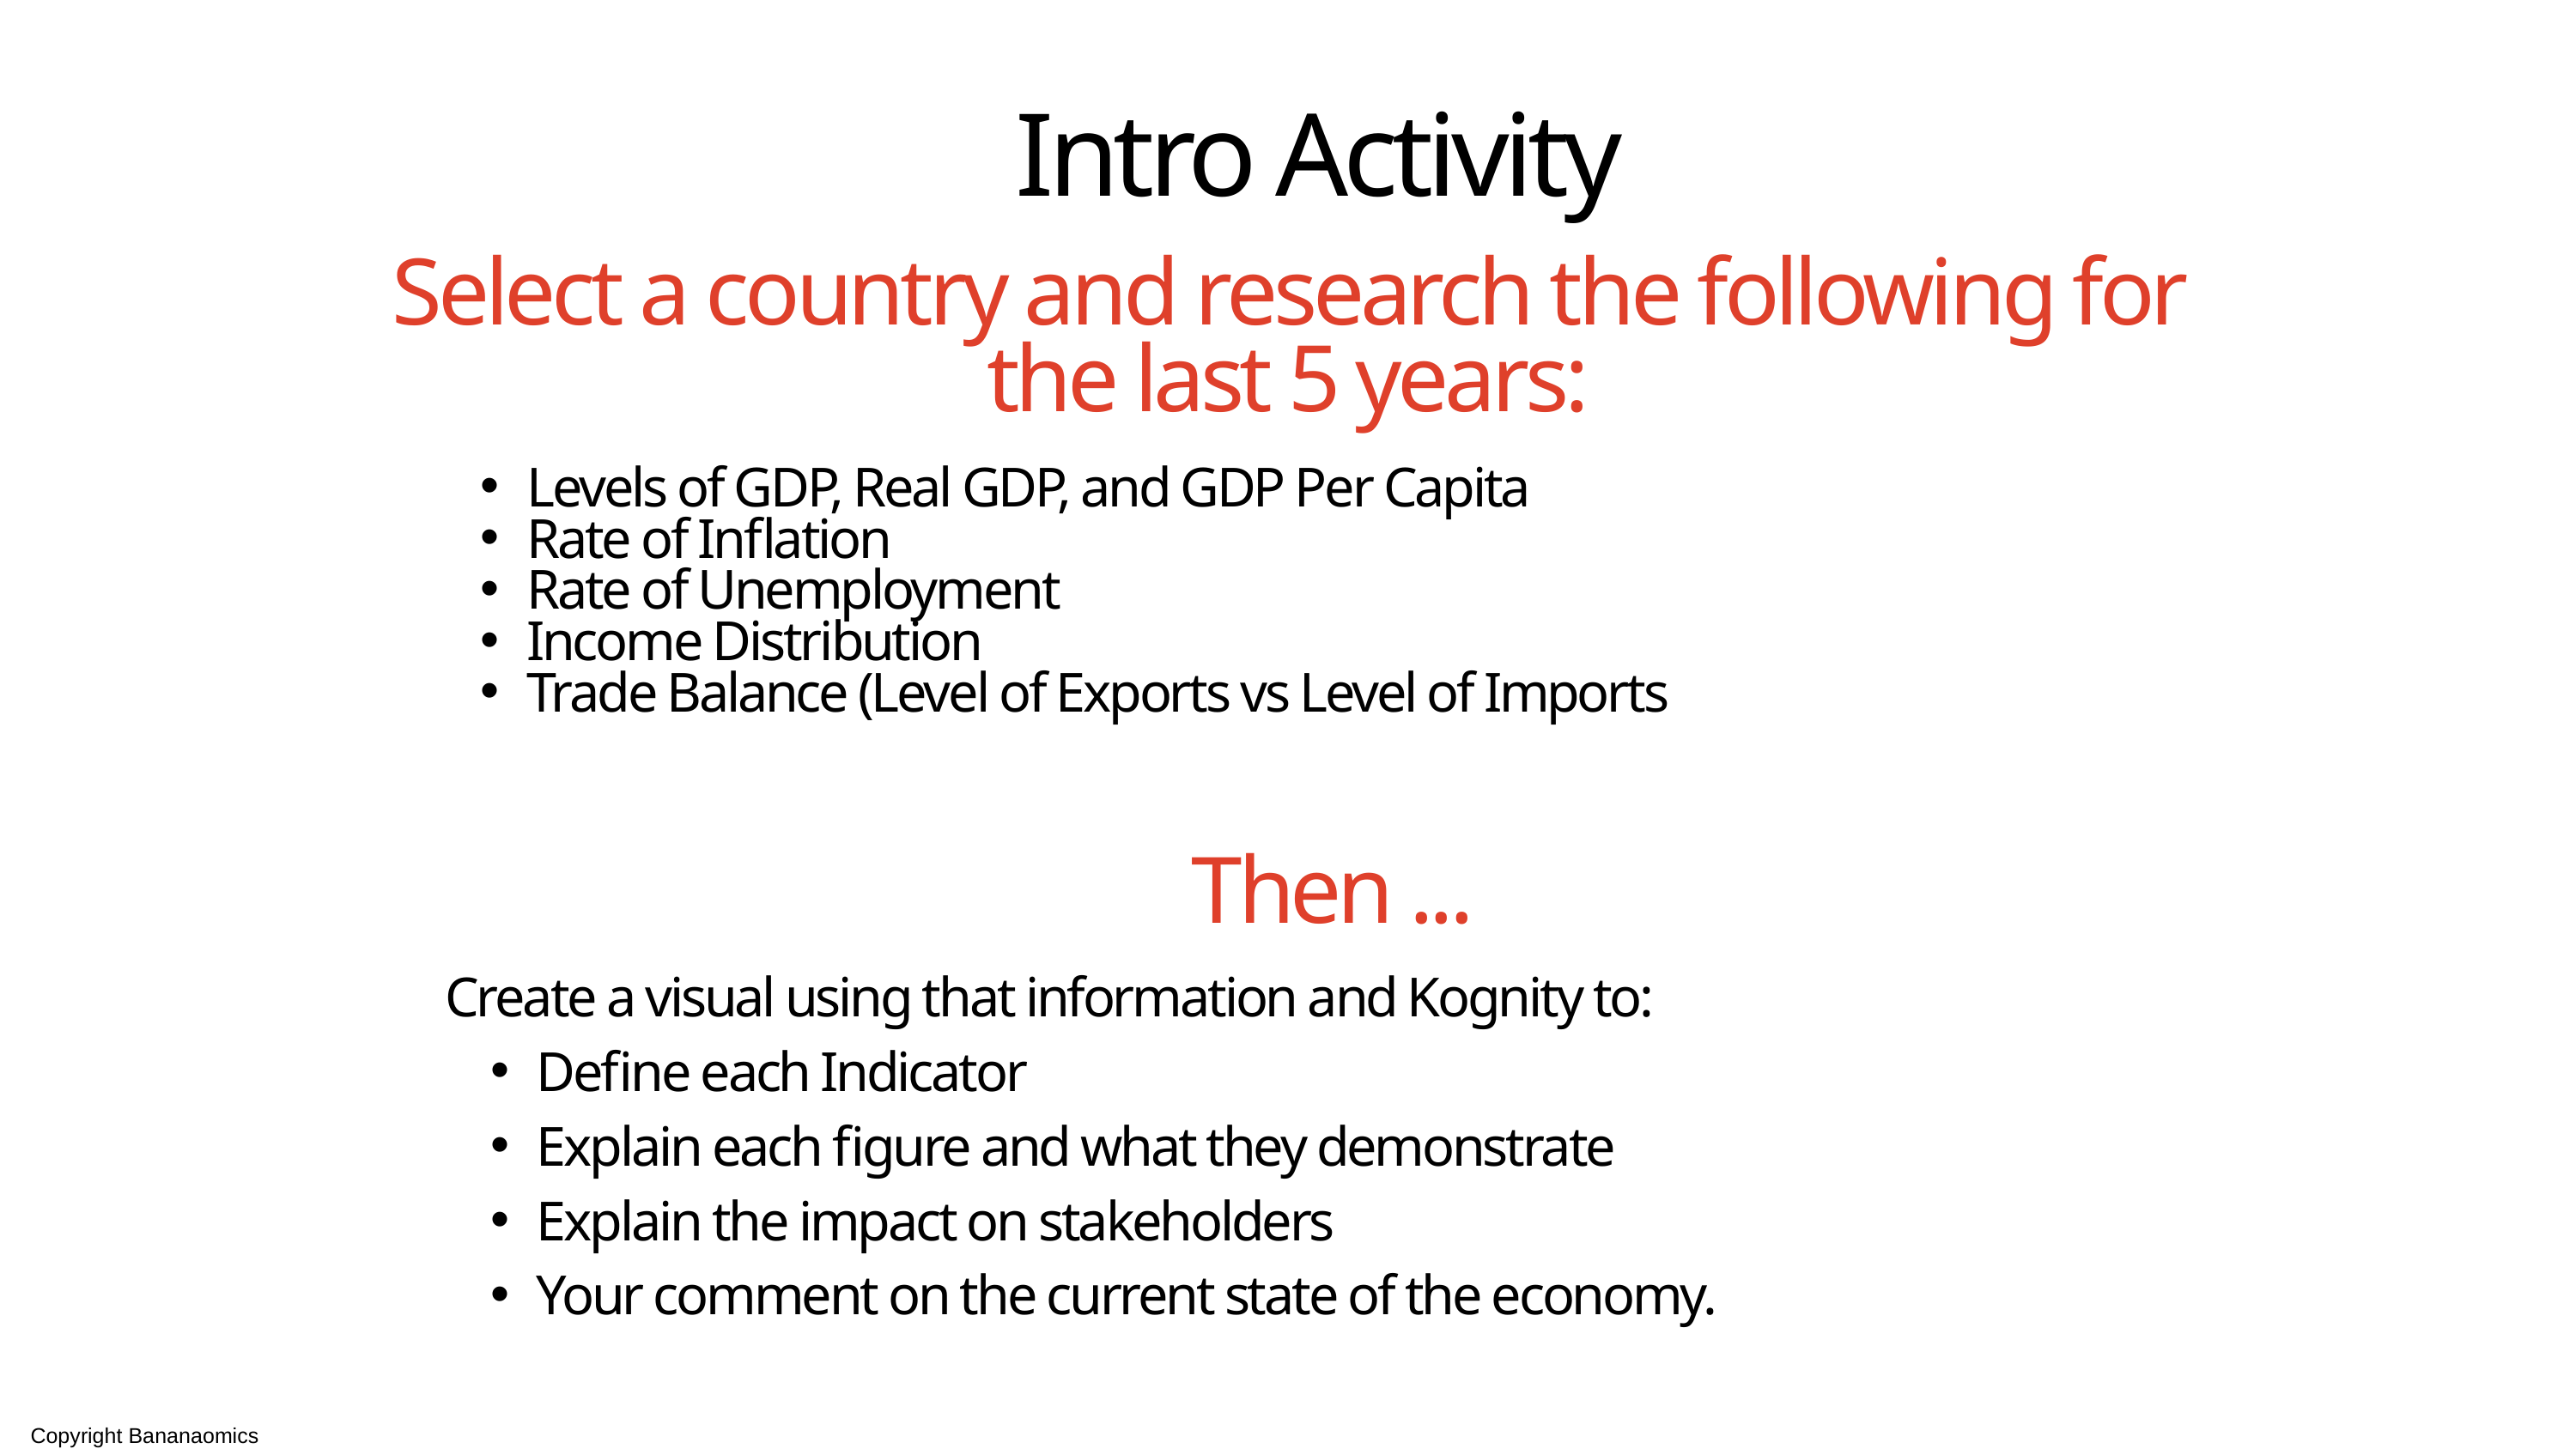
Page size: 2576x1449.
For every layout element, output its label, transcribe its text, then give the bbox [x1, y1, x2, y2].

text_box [323, 155, 2252, 585]
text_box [378, 754, 2307, 1010]
text_box Create a visual using that information and Kognity to: Define each Indicator Explain each figure and what they demonstrate Explain the impact on stakeholders Your comment on the current state of the economy. [445, 1020, 2193, 1377]
text_box Levels of GDP, Real GDP, and GDP Per Capita Rate of Inflation Rate of Unemployment Income Distribution Trade Balance (Level of Exports vs Level of Imports [434, 595, 2183, 723]
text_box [115, 0, 2522, 305]
text_box Copyright Bananaomics [0, 1417, 553, 1448]
